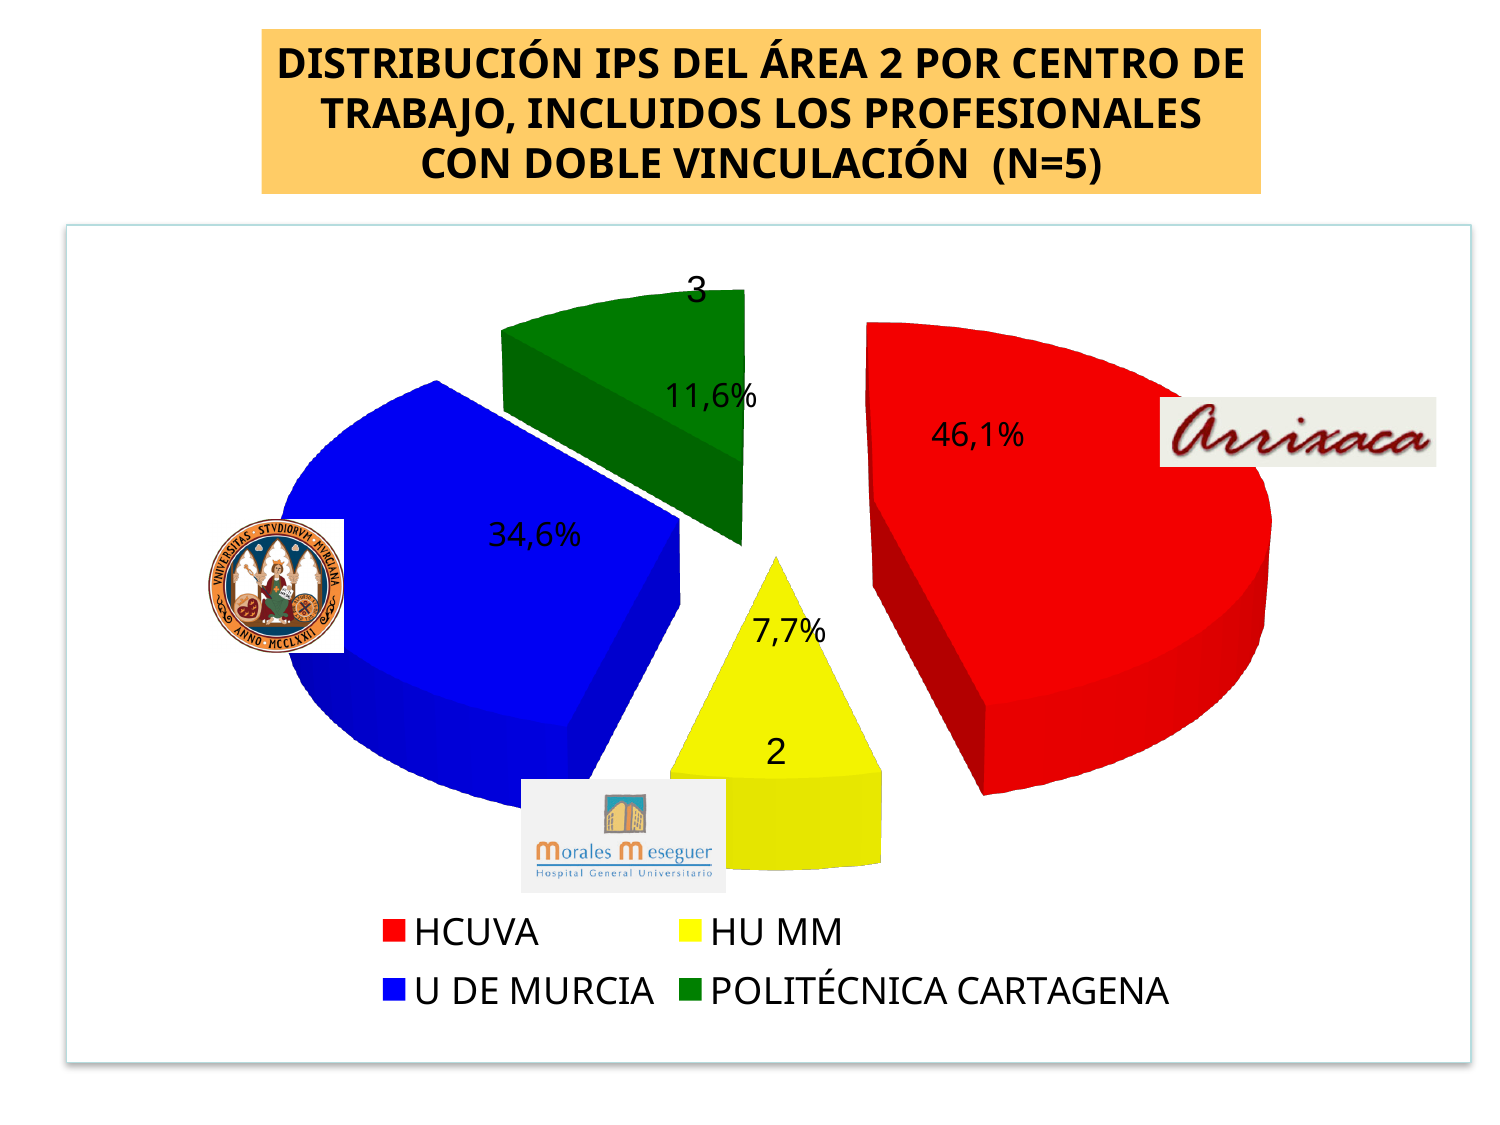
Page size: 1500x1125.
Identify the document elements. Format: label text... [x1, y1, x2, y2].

text_box DISTRIBUCIÓN IPS DEL ÁREA 2 POR CENTRO DE TRABAJO, INCLUIDOS LOS PROFESIONALES CON DOBLE VINCULACIÓN (N=5) [261, 29, 1261, 194]
chart [120, 262, 1432, 1024]
picture [208, 519, 344, 653]
text_box [66, 224, 1472, 1063]
picture [521, 779, 726, 893]
picture [1159, 397, 1437, 467]
